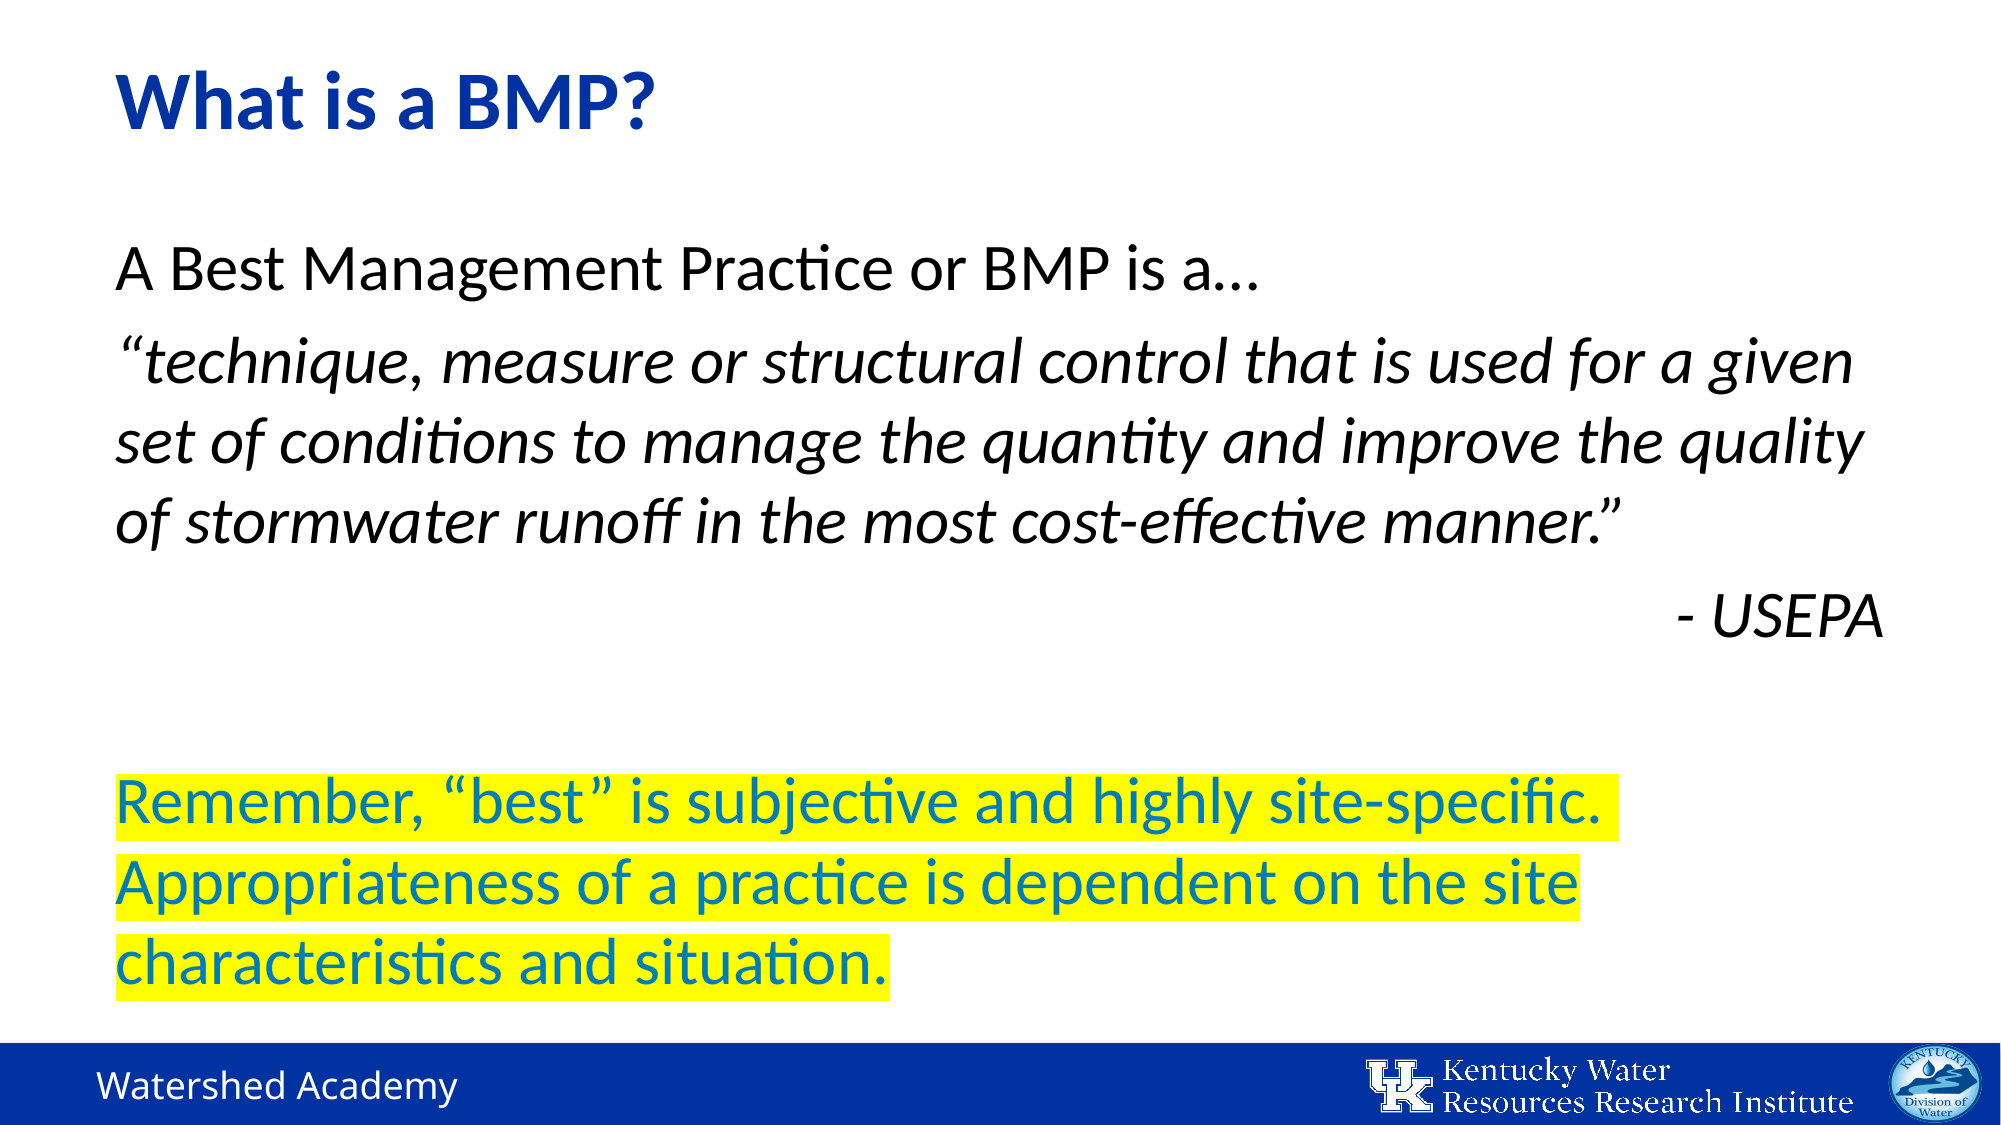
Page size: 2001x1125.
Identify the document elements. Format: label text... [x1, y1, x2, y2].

title What is a BMP? [100, 2, 1704, 190]
picture [1355, 1048, 1868, 1123]
list A Best Management Practice or BMP is a… “technique, measure or structural control that is used for a given set of conditions to manage the quantity and improve the quality of stormwater runoff in the most cost-effective manner.” - USEPA Remember, “best” is subjective and highly site-specific. Appropriateness of a practice is dependent on the site characteristics and situation. [100, 215, 1900, 1013]
picture [1888, 1043, 1983, 1123]
